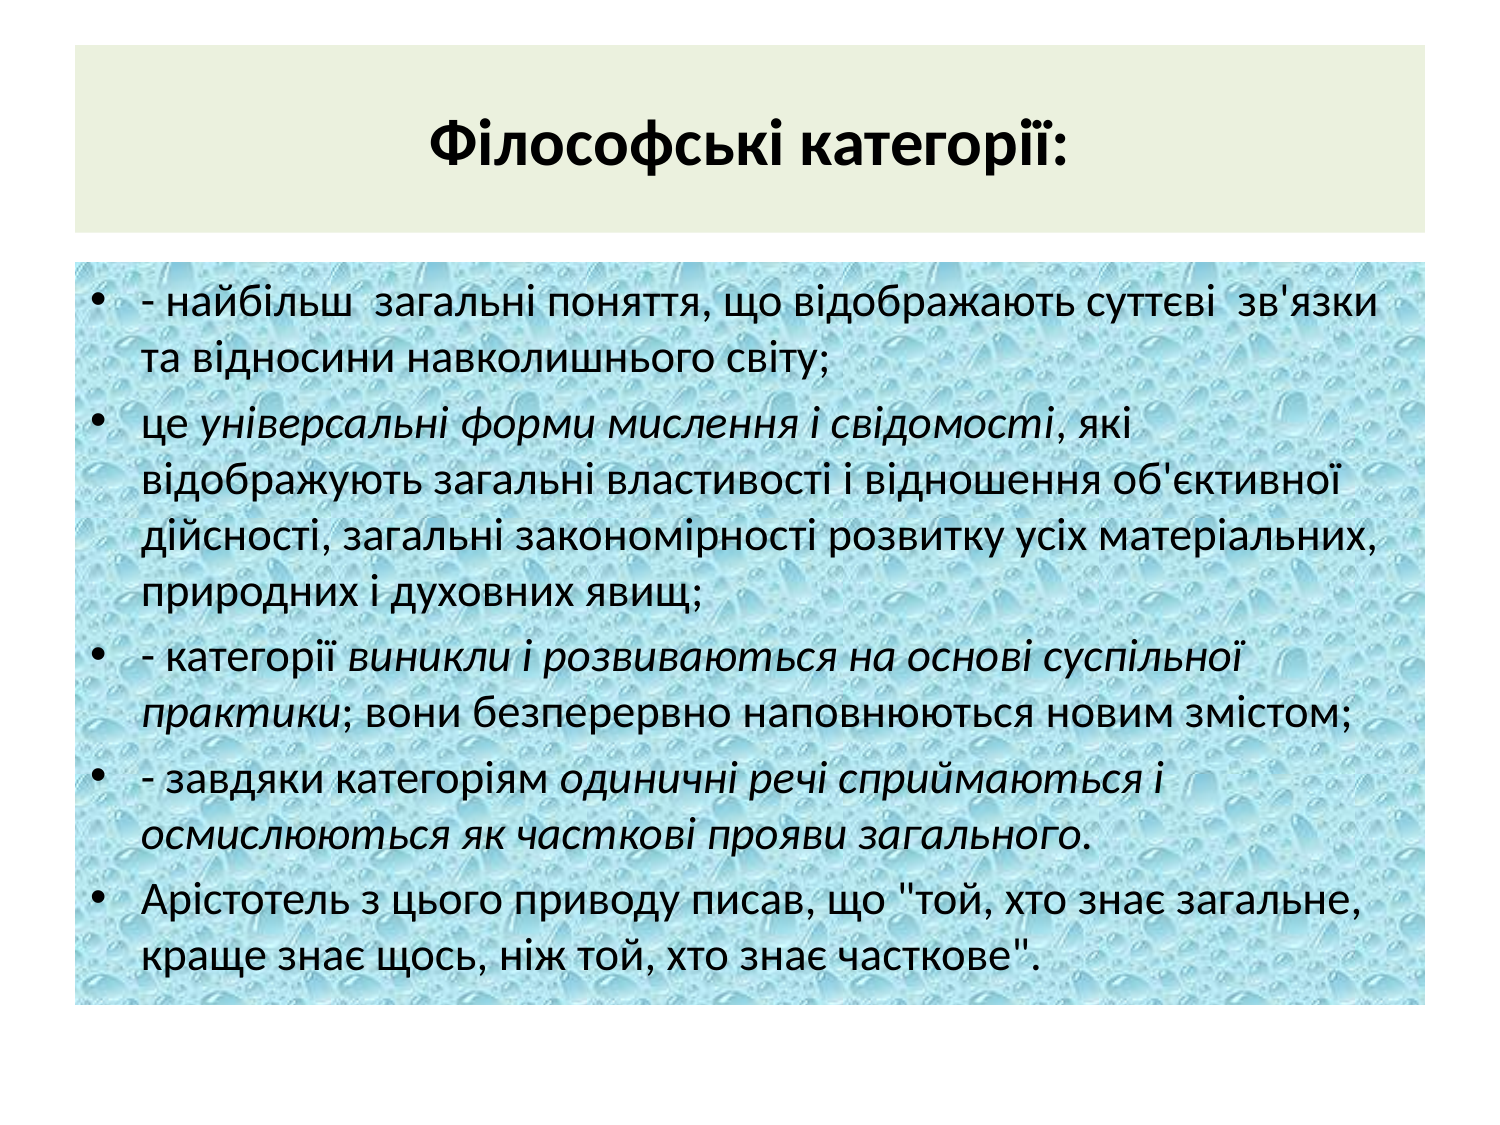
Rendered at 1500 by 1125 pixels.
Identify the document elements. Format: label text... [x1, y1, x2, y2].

list - найбільш загальні поняття, що відображають суттєві зв'язки та відносини навколишнього світу; це універсальні форми мислення і свідомості, які відображують загальні властивості і відношення об'єктивної дійсності, загальні закономірності розвитку усіх матеріальних, природних і духовних явищ; - категорії виникли і розвиваються на основі суспільної практики; вони безперервно наповнюються новим змістом; - завдяки категоріям одиничні речі сприймаються і осмислюються як часткові прояви загального. Арістотель з цього приводу писав, що "той, хто знає загальне, краще знає щось, ніж той, хто знає часткове". [74, 262, 1426, 1006]
title Філософські категорії: [74, 44, 1426, 233]
